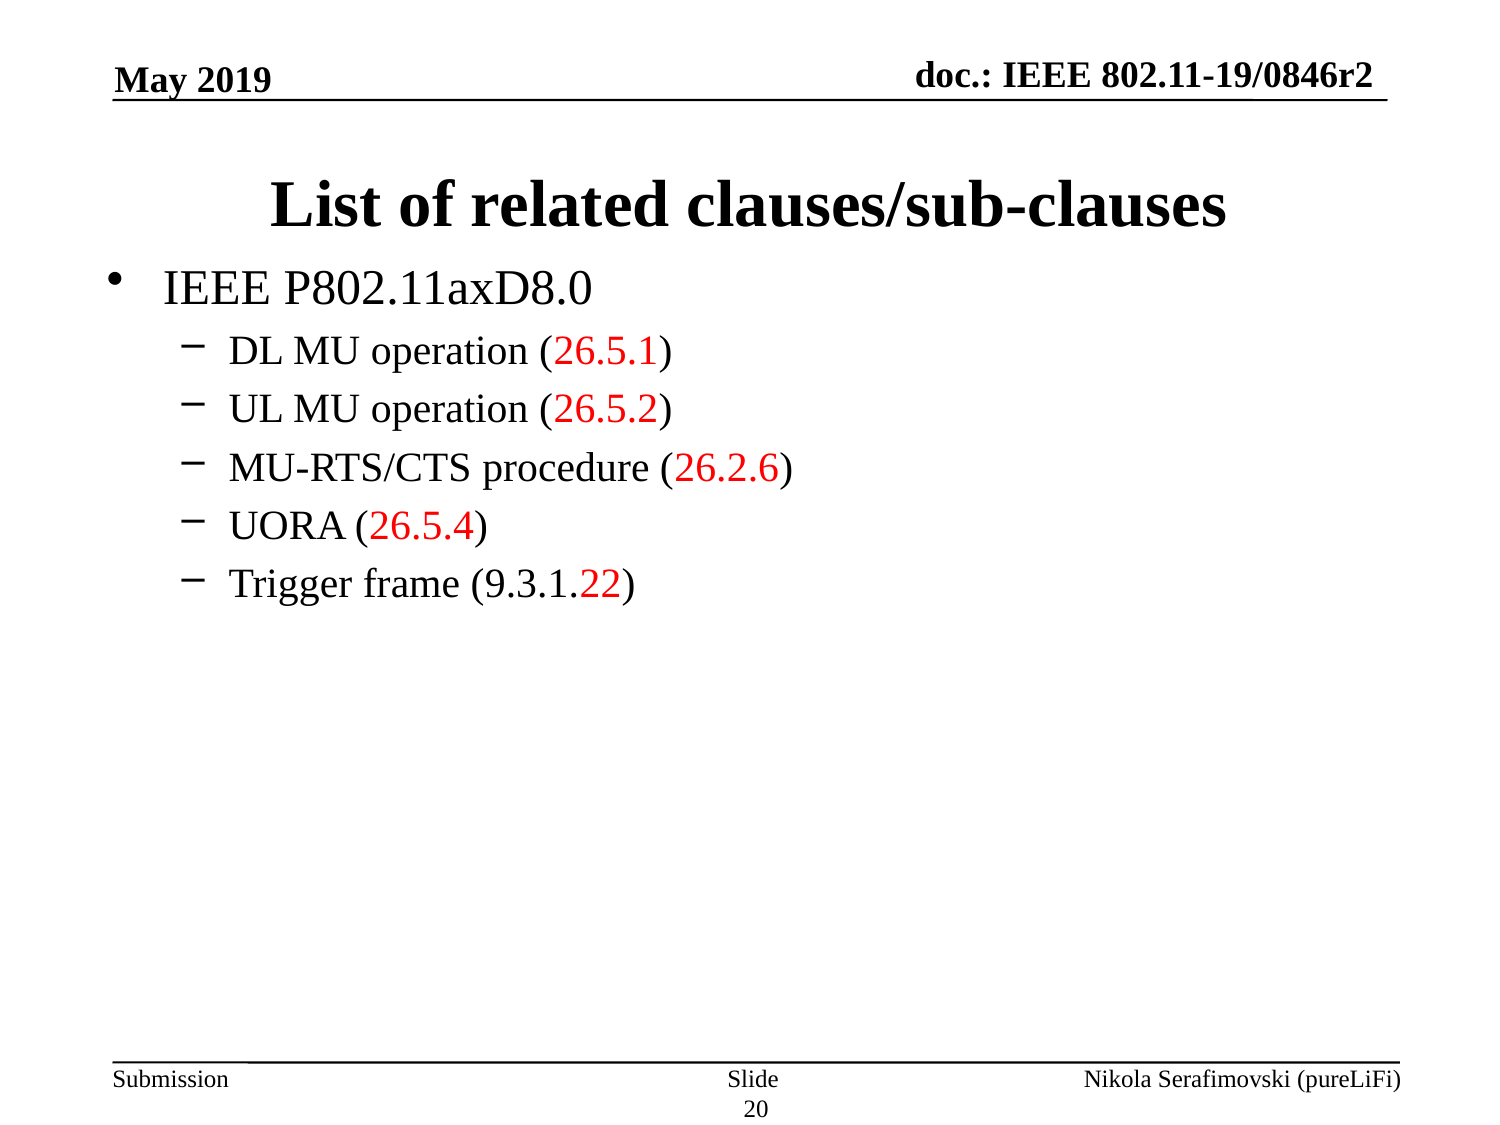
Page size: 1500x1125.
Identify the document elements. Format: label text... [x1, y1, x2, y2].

title List of related clauses/sub-clauses [112, 112, 1388, 288]
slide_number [114, 0, 309, 101]
footer Nikola Serafimovski (pureLiFi) [1024, 1061, 1402, 1093]
slide_number Slide 20 [720, 1061, 792, 1093]
text_box IEEE P802.11axD8.0 DL MU operation (26.5.1) UL MU operation (26.5.2) MU-RTS/CTS procedure (26.2.6) UORA (26.5.4) Trigger frame (9.3.1.22) [91, 246, 1467, 1010]
